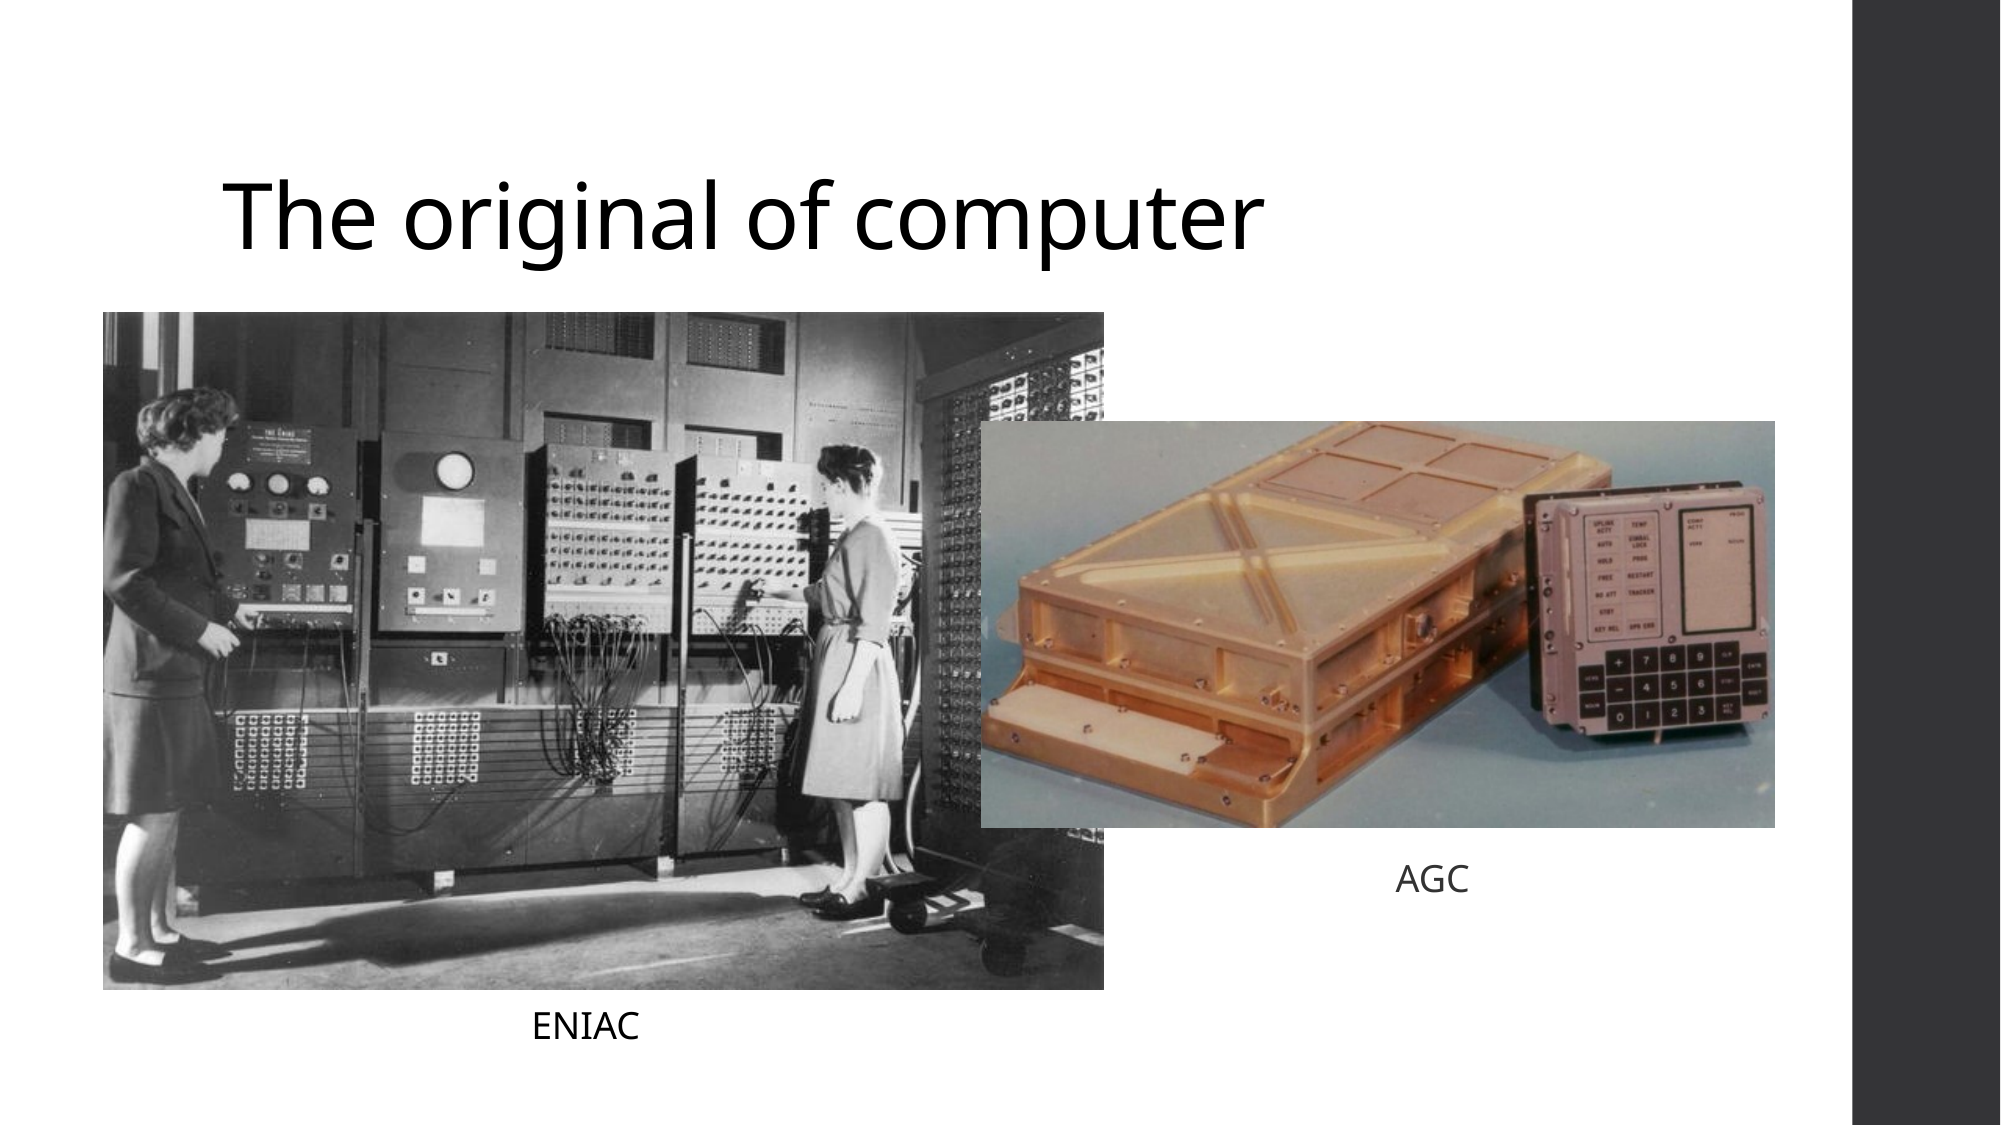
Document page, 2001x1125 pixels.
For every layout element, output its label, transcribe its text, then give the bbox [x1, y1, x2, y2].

title The original of computer [206, 60, 1797, 278]
picture [981, 420, 1775, 828]
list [102, 312, 1104, 990]
text_box ENIAC [516, 998, 656, 1055]
text_box AGC [1380, 847, 1485, 908]
